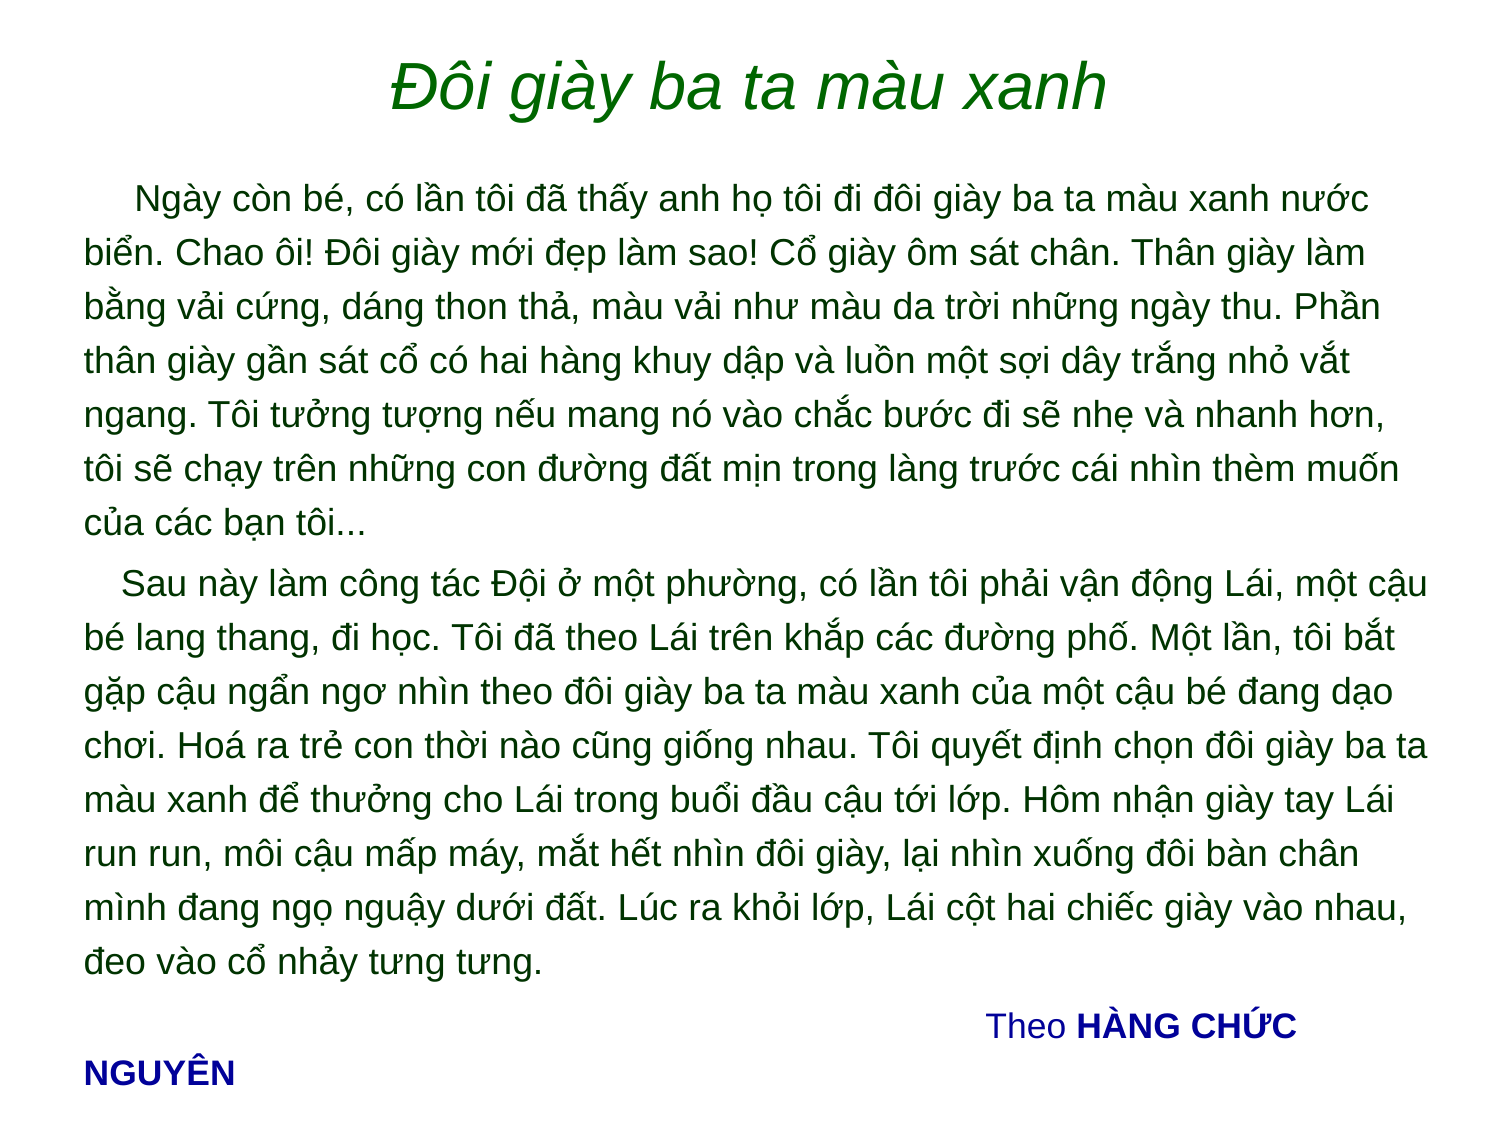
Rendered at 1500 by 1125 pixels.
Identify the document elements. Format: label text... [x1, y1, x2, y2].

list Ngày còn bé, có lần tôi đã thấy anh họ tôi đi đôi giày ba ta màu xanh nước biển. Chao ôi! Đôi giày mới đẹp làm sao! Cổ giày ôm sát chân. Thân giày làm bằng vải cứng, dáng thon thả, màu vải như màu da trời những ngày thu. Phần thân giày gần sát cổ có hai hàng khuy dập và luồn một sợi dây trắng nhỏ vắt ngang. Tôi tưởng tượng nếu mang nó vào chắc bước đi sẽ nhẹ và nhanh hơn, tôi sẽ chạy trên những con đường đất mịn trong làng trước cái nhìn thèm muốn của các bạn tôi... Sau này làm công tác Đội ở một phường, có lần tôi phải vận động Lái, một cậu bé lang thang, đi học. Tôi đã theo Lái trên khắp các đường phố. Một lần, tôi bắt gặp cậu ngẩn ngơ nhìn theo đôi giày ba ta màu xanh của một cậu bé đang dạo chơi. Hoá ra trẻ con thời nào cũng giống nhau. Tôi quyết định chọn đôi giày ba ta màu xanh để thưởng cho Lái trong buổi đầu cậu tới lớp. Hôm nhận giày tay Lái run run, môi cậu mấp máy, mắt hết nhìn đôi giày, lại nhìn xuống đôi bàn chân mình đang ngọ nguậy dưới đất. Lúc ra khỏi lớp, Lái cột hai chiếc giày vào nhau, đeo vào cổ nhảy tưng tưng. Theo HÀNG CHỨC NGUYÊN [0, 121, 1448, 1124]
title Đôi giày ba ta màu xanh [74, 0, 1426, 197]
